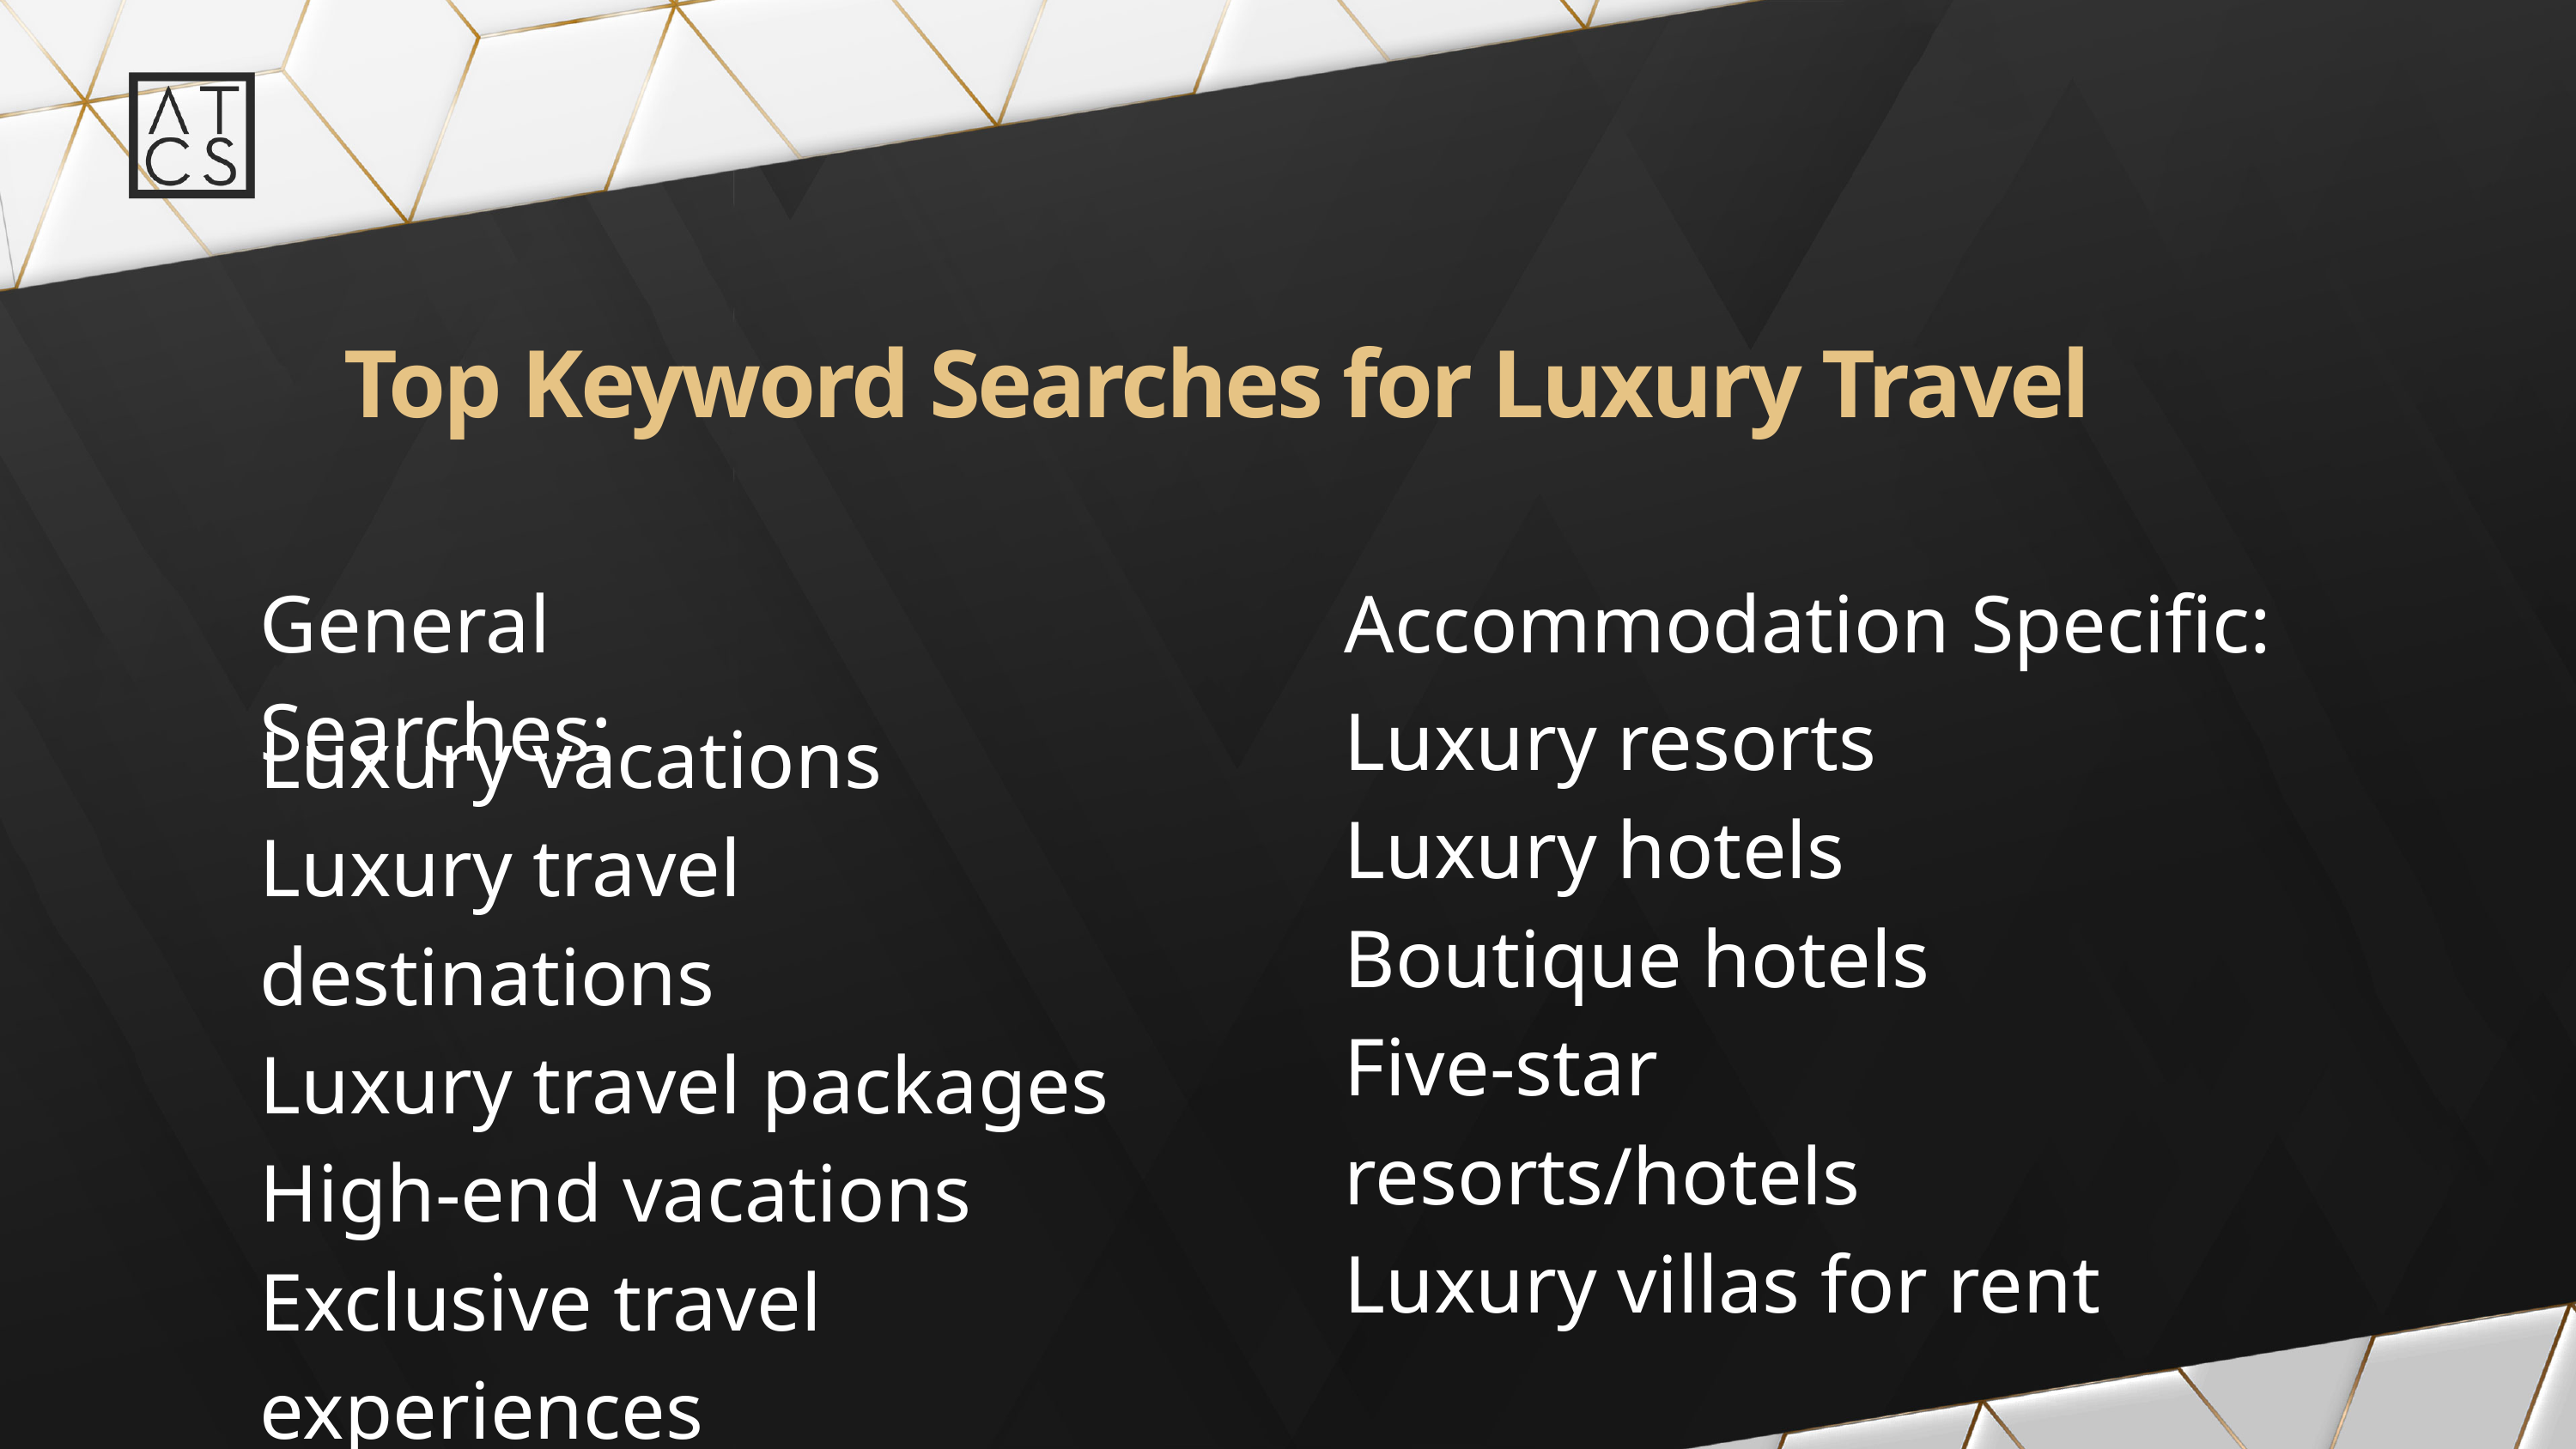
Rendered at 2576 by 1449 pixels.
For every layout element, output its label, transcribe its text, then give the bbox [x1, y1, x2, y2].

picture [0, 0, 2576, 1449]
text_box Luxury vacations Luxury travel destinations Luxury travel packages High-end vacations Exclusive travel experiences [247, 688, 1147, 1449]
text_box General Searches: [247, 553, 932, 784]
title Top Keyword Searches for Luxury Travel [331, 330, 2245, 506]
text_box Luxury resorts Luxury hotels Boutique hotels Five-star resorts/hotels Luxury villas for rent [1332, 676, 2180, 1336]
text_box Accommodation Specific: [1332, 554, 2372, 676]
